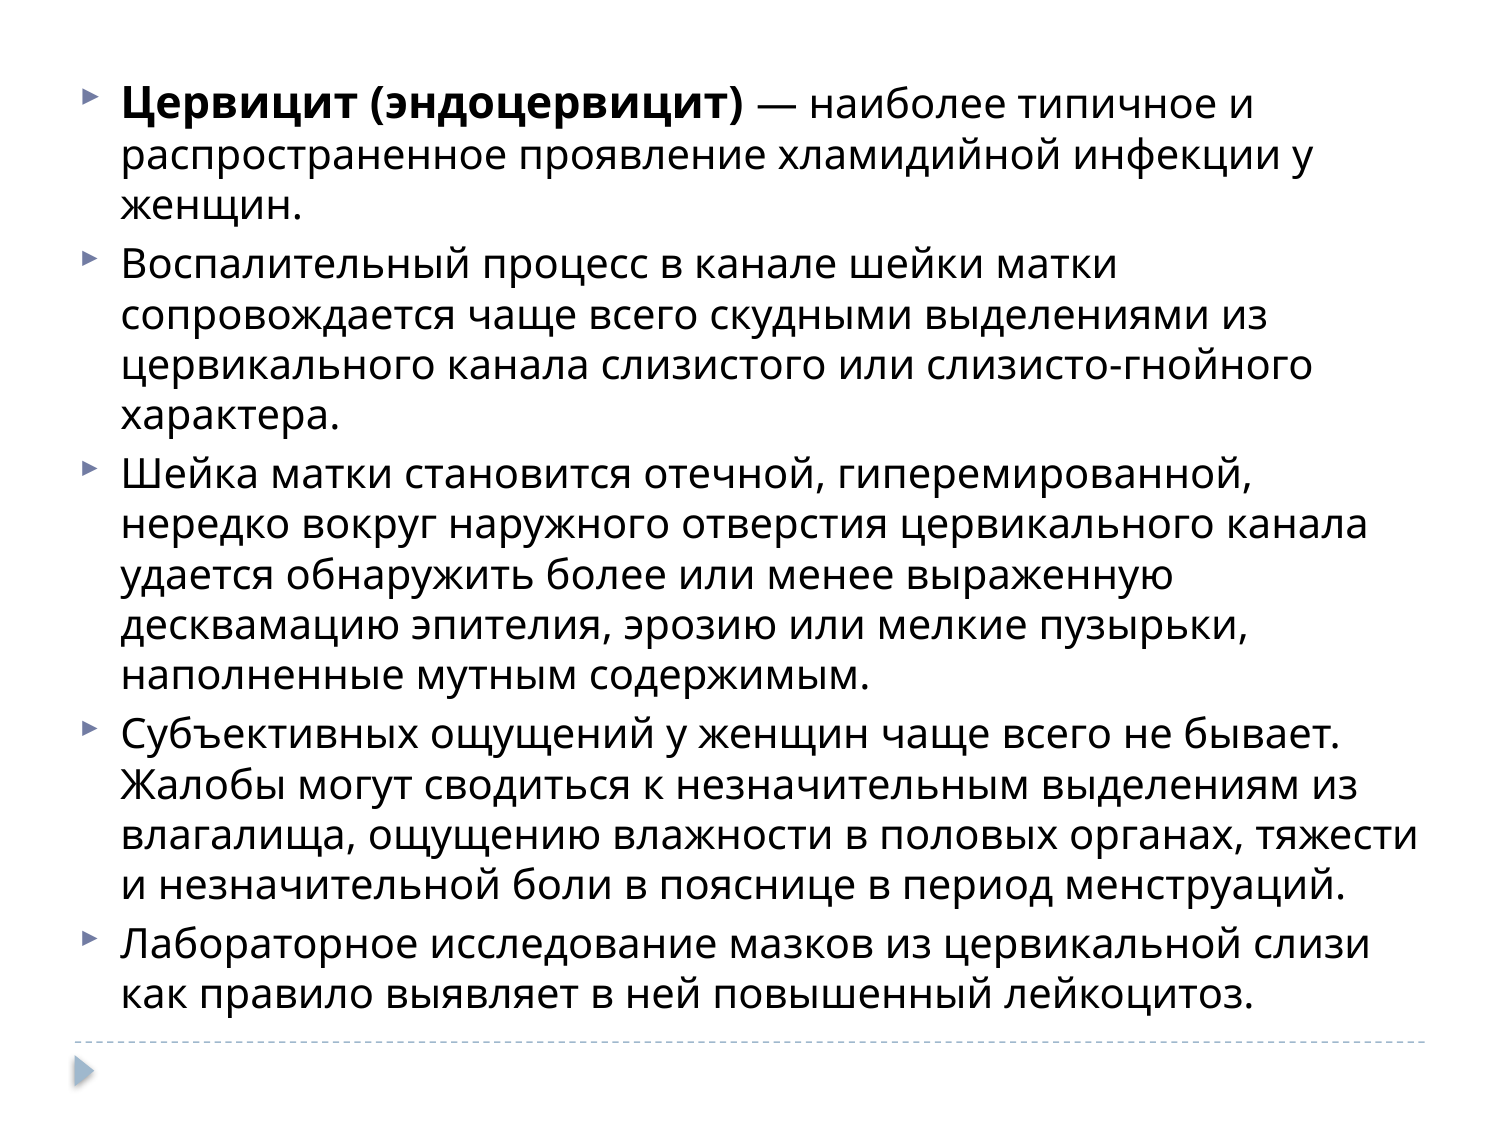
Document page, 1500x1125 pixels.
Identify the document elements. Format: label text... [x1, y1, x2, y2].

list Цервицит (эндоцервицит) — наиболее типичное и распространенное проявление хламидийной инфекции у женщин. Воспалительный процесс в канале шейки матки сопровождается чаще всего скудными выделениями из цервикального канала слизистого или слизисто-гнойного характера. Шейка матки становится отечной, гиперемированной, нередко вокруг наружного отверстия цервикального канала удается обнаружить более или менее выраженную десквамацию эпителия, эрозию или мелкие пузырьки, наполненные мутным содержимым. Субъективных ощущений у женщин чаще всего не бывает. Жалобы могут сводиться к незначительным выделениям из влагалища, ощущению влажности в половых органах, тяжести и незначительной боли в пояснице в период менструаций. Лабораторное исследование мазков из цервикальной слизи как правило выявляет в ней повышенный лейкоцитоз. [64, 66, 1436, 1035]
